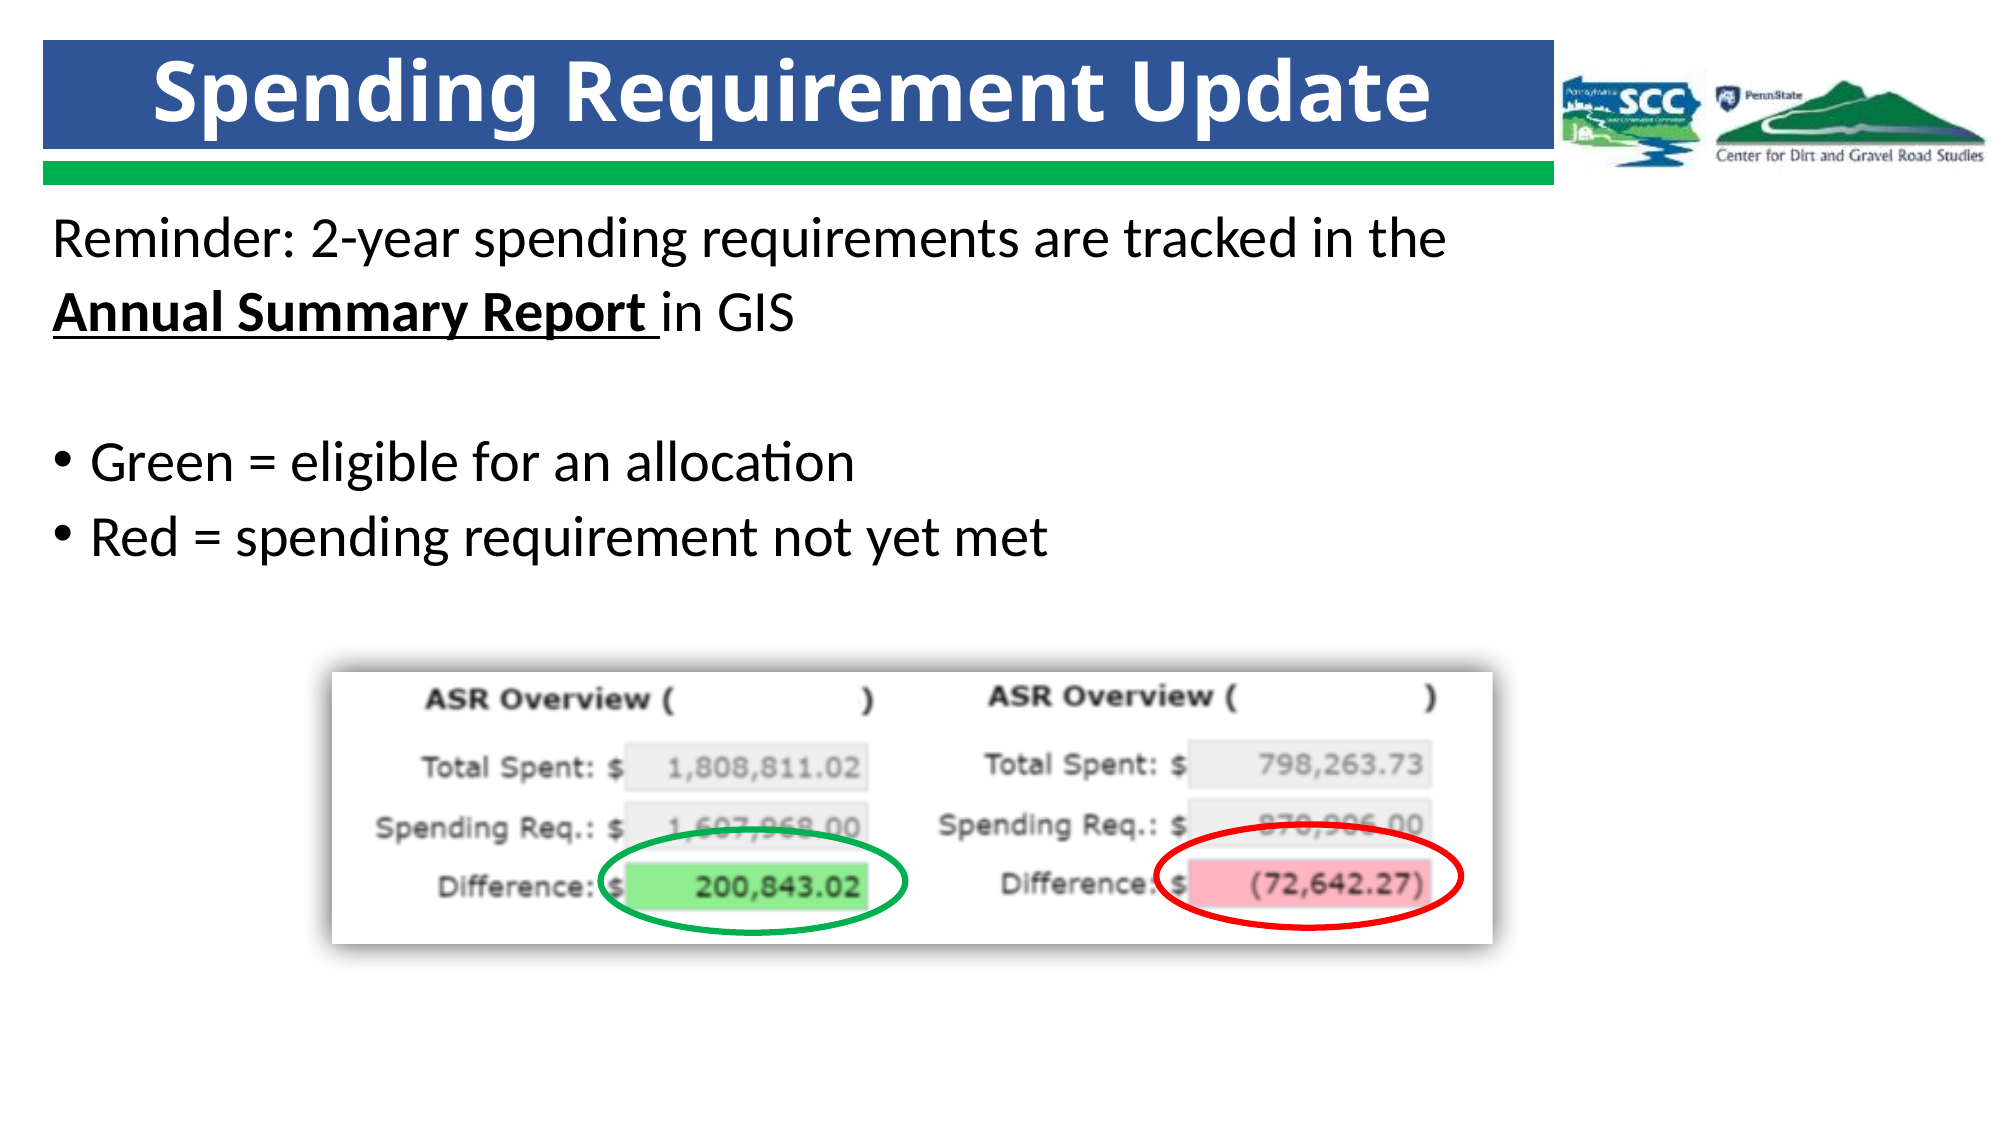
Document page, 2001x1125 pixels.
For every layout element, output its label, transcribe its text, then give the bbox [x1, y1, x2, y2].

text_box Spending Requirement Update [137, 26, 1493, 161]
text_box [331, 672, 1493, 944]
picture [1557, 70, 1707, 172]
text_box [1493, 40, 1554, 149]
picture [1710, 70, 1987, 172]
text_box [43, 161, 1554, 185]
text_box [43, 40, 137, 149]
text_box Reminder: 2-year spending requirements are tracked in the Annual Summary Report in GIS Green = eligible for an allocation Red = spending requirement not yet met [37, 186, 1592, 602]
